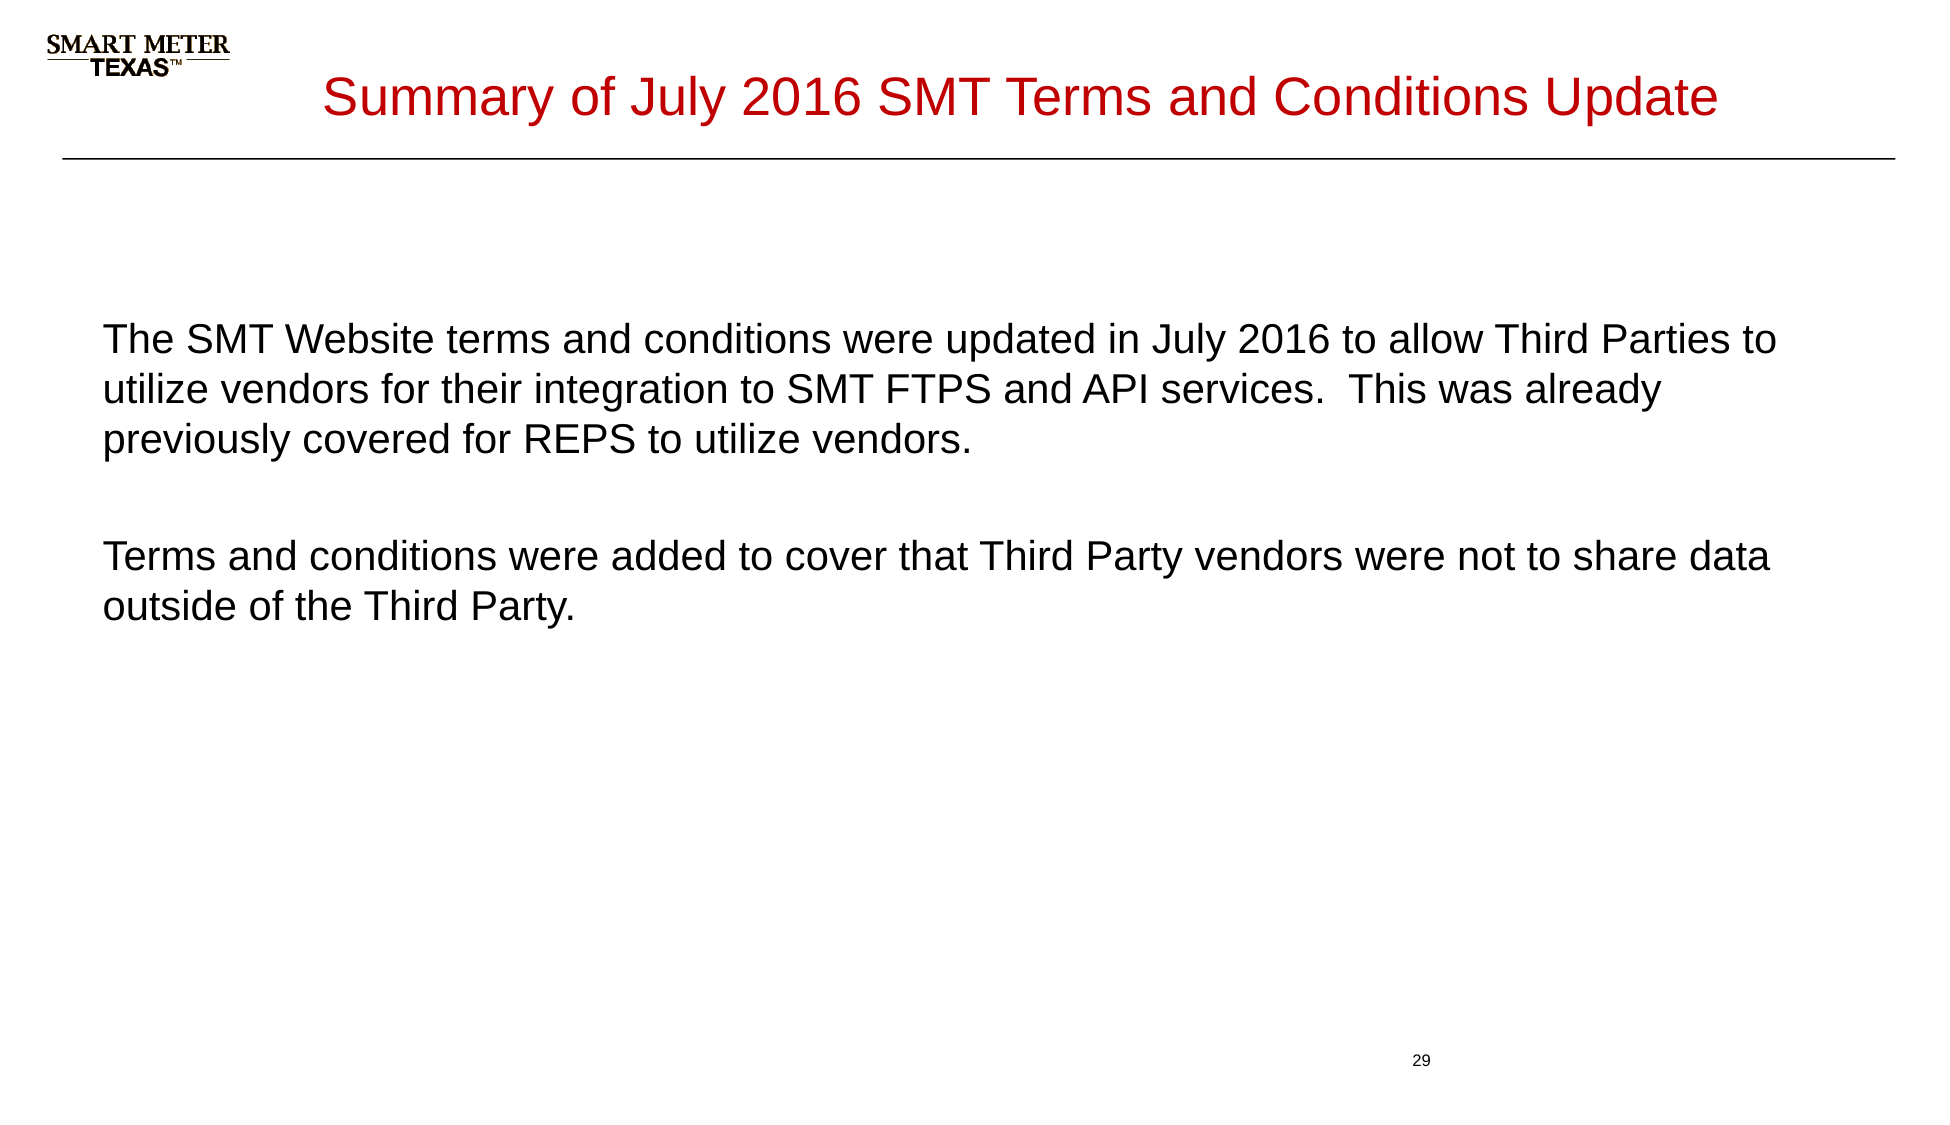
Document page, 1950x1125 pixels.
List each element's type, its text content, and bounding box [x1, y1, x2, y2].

picture [33, 24, 144, 84]
slide_number 29 [1397, 1042, 1853, 1103]
list The SMT Website terms and conditions were updated in July 2016 to allow Third Parties to utilize vendors for their integration to SMT FTPS and API services. This was already previously covered for REPS to utilize vendors. Terms and conditions were added to cover that Third Party vendors were not to share data outside of the Third Party. [87, 187, 1843, 1063]
title Summary of July 2016 SMT Terms and Conditions Update [144, 12, 1901, 201]
